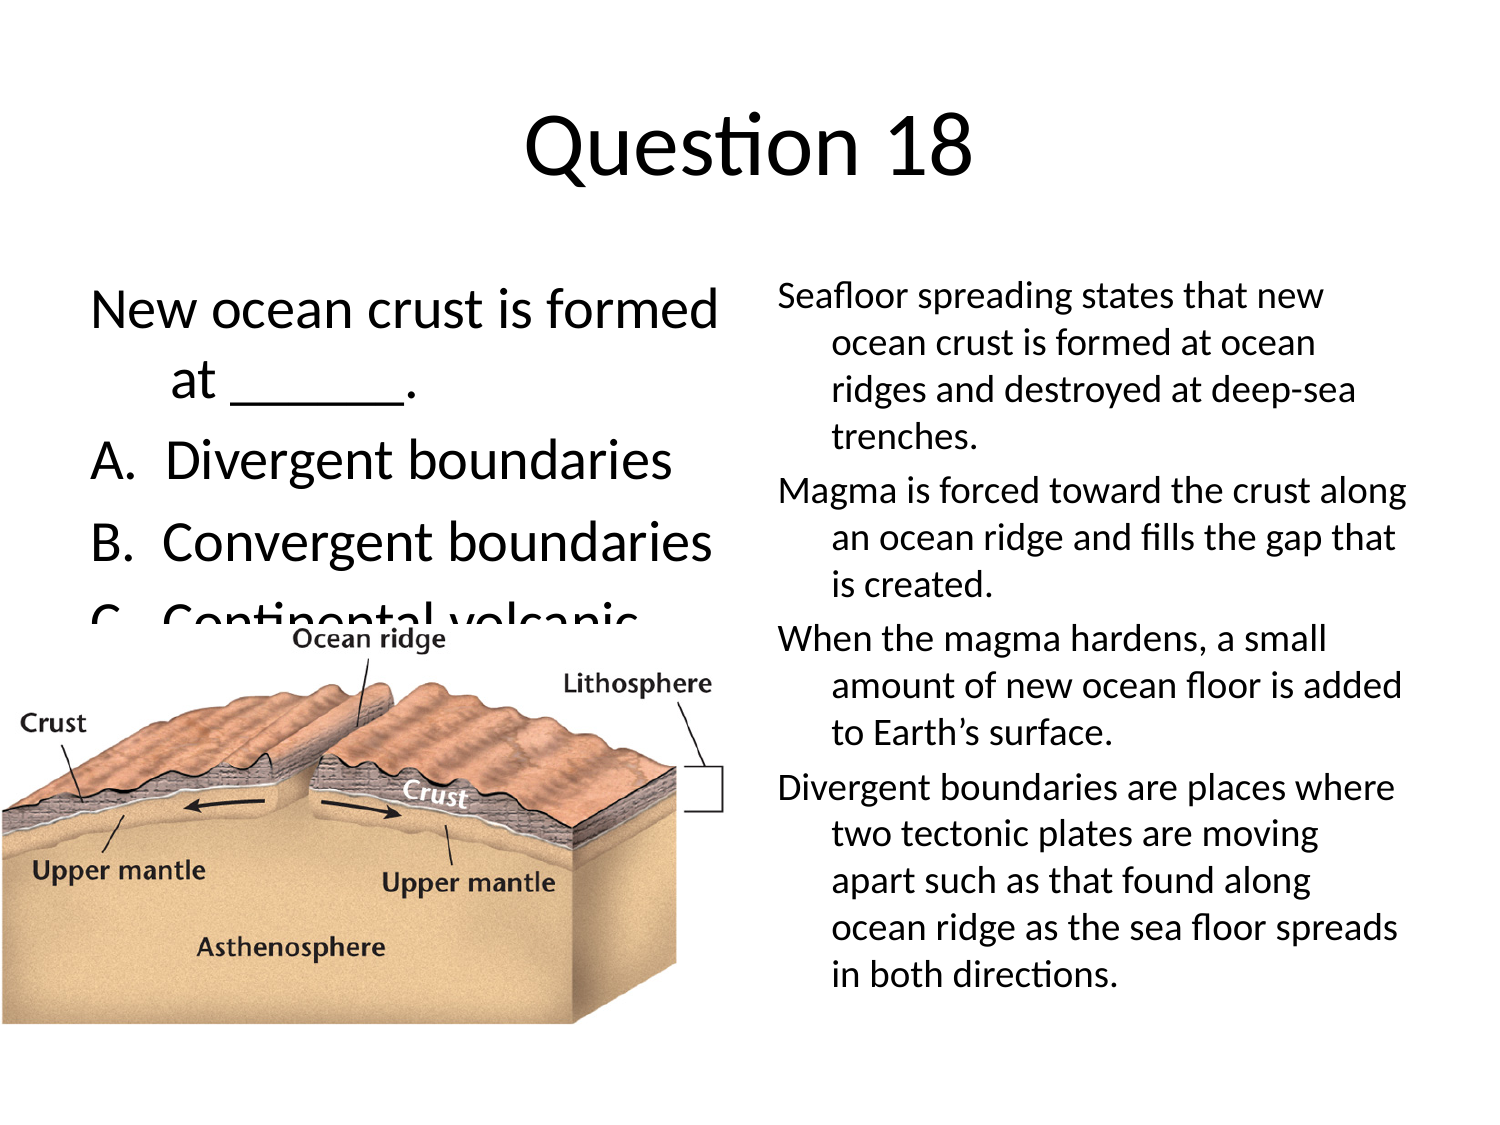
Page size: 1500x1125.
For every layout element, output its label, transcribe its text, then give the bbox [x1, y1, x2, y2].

list New ocean crust is formed at ______. A. Divergent boundaries B. Convergent boundaries C. Continental volcanic arcs D. Transform fault boundaries [75, 262, 738, 1005]
picture [0, 624, 727, 1025]
title Question 18 [75, 45, 1425, 233]
list Seafloor spreading states that new ocean crust is formed at ocean ridges and destroyed at deep-sea trenches. Magma is forced toward the crust along an ocean ridge and fills the gap that is created. When the magma hardens, a small amount of new ocean floor is added to Earth’s surface. Divergent boundaries are places where two tectonic plates are moving apart such as that found along ocean ridge as the sea floor spreads in both directions. [762, 262, 1425, 1005]
